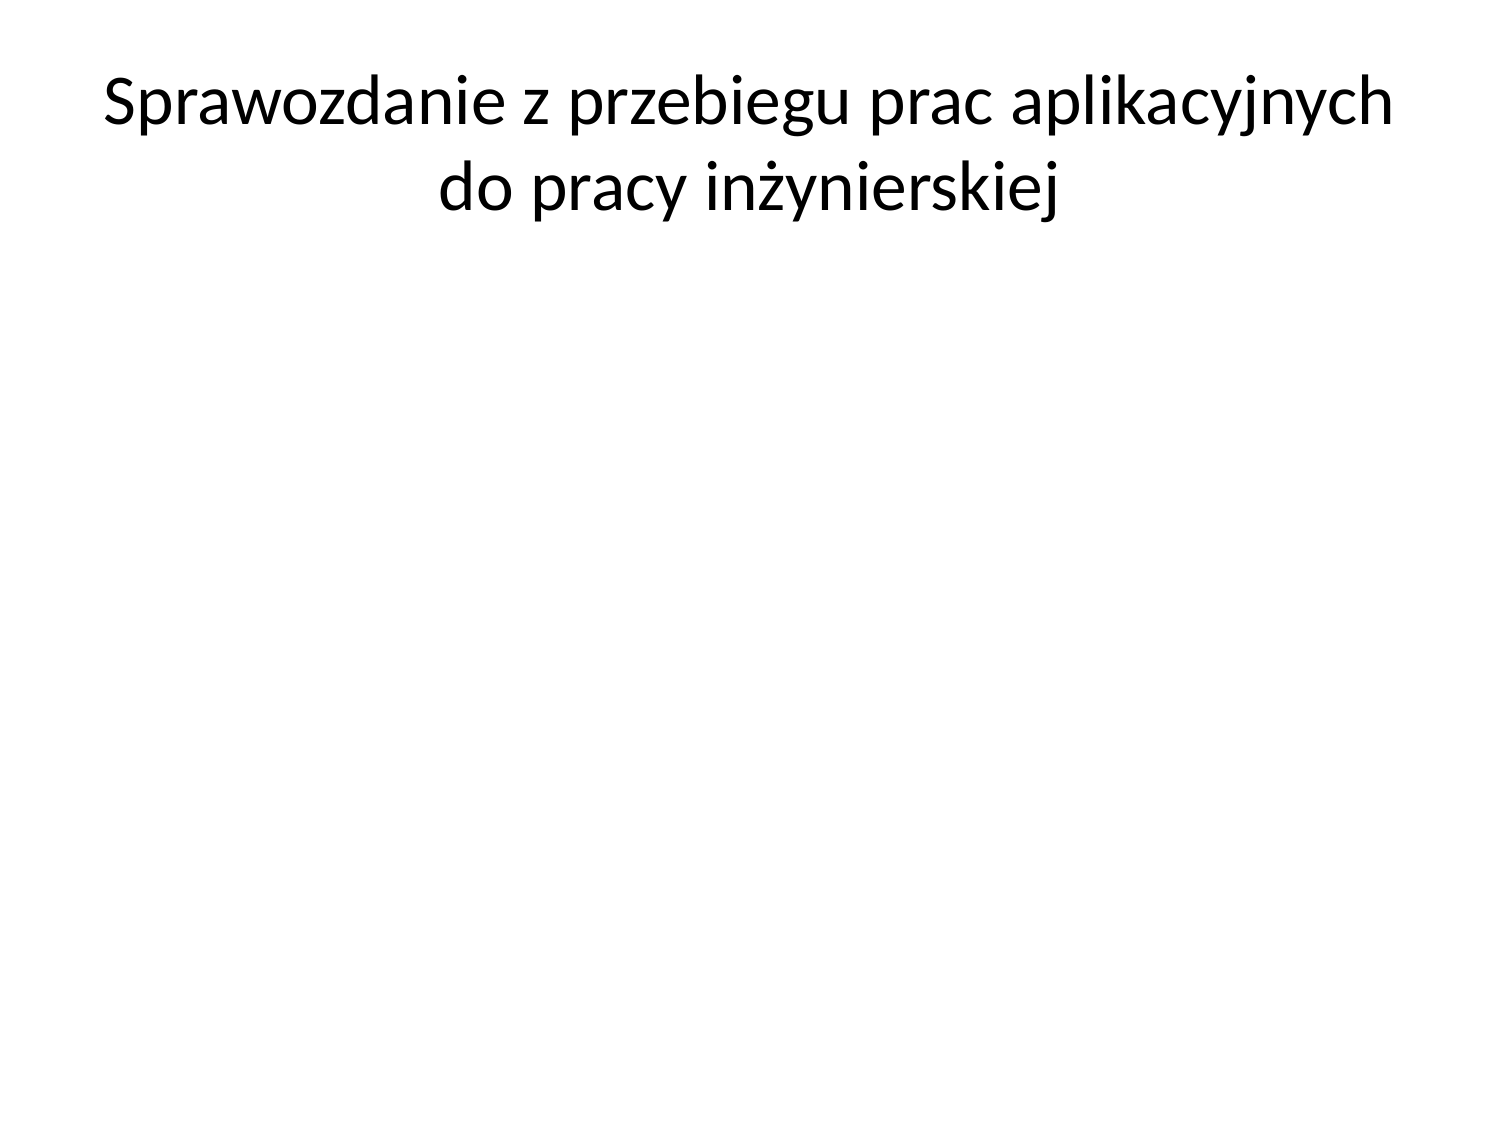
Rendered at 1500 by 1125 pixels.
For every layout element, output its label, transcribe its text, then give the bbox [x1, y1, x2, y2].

title Sprawozdanie z przebiegu prac aplikacyjnych do pracy inżynierskiej [75, 45, 1425, 233]
